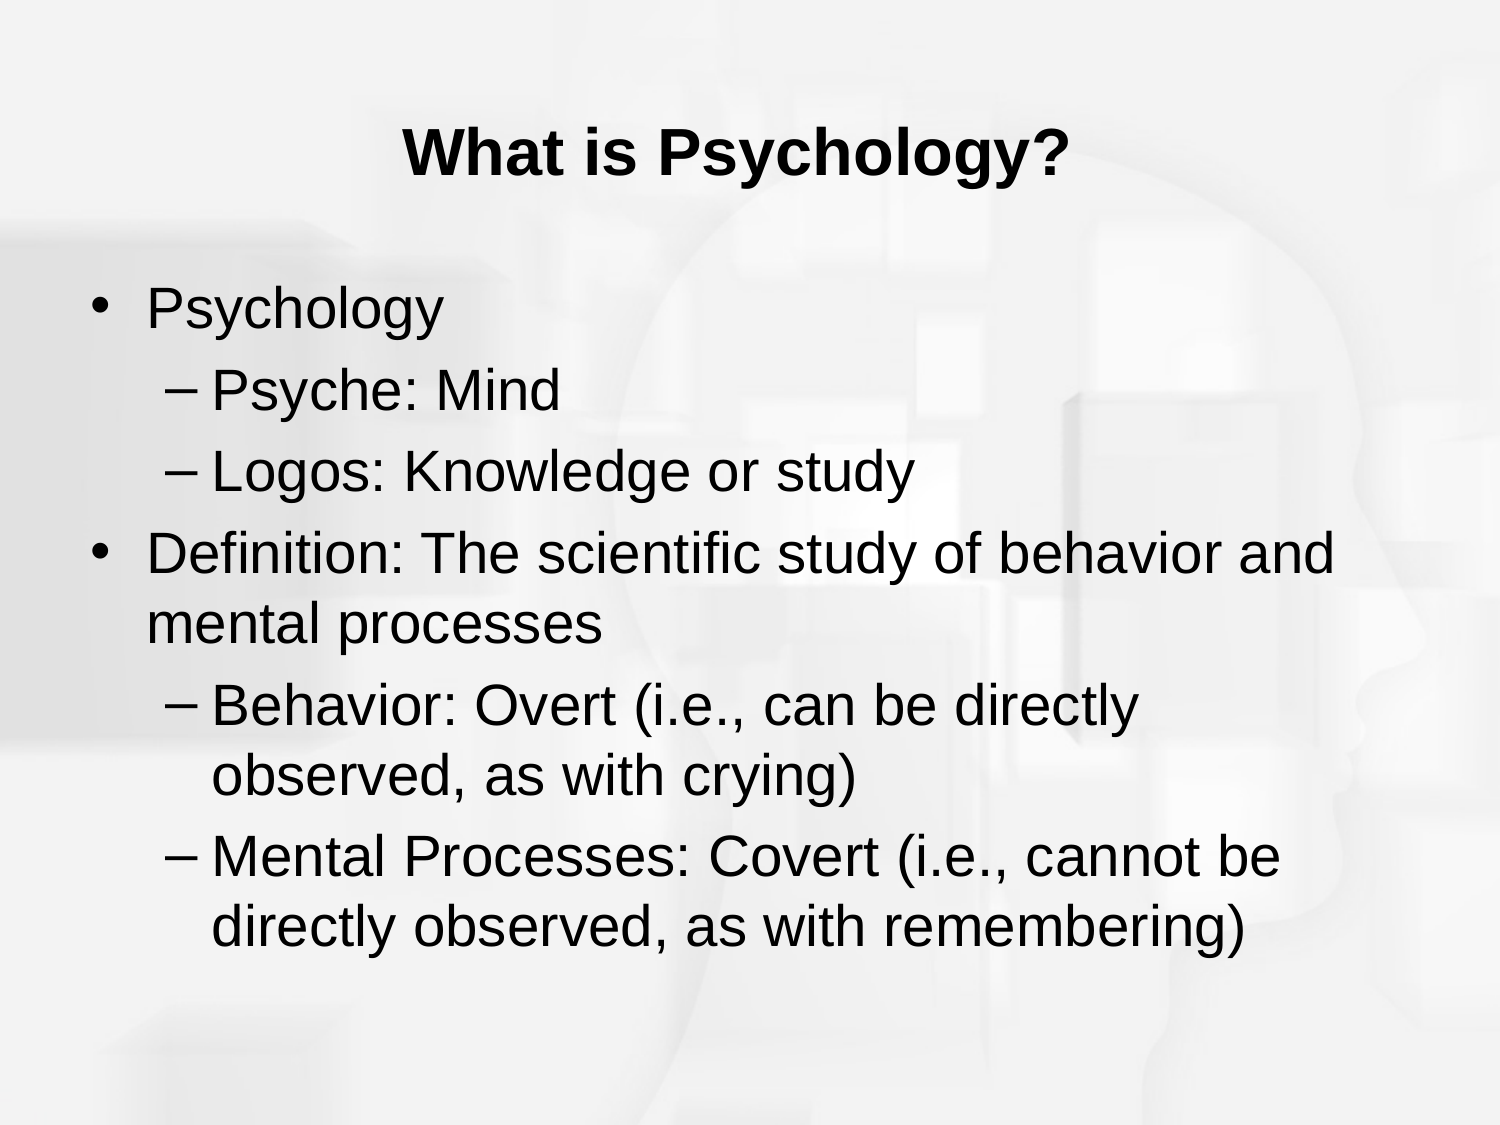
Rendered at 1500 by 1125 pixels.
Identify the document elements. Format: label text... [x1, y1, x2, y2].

list Psychology Psyche: Mind Logos: Knowledge or study Definition: The scientific study of behavior and mental processes Behavior: Overt (i.e., can be directly observed, as with crying) Mental Processes: Covert (i.e., cannot be directly observed, as with remembering) [74, 262, 1426, 1006]
title What is Psychology? [74, 44, 1426, 233]
picture [0, 0, 1500, 1125]
